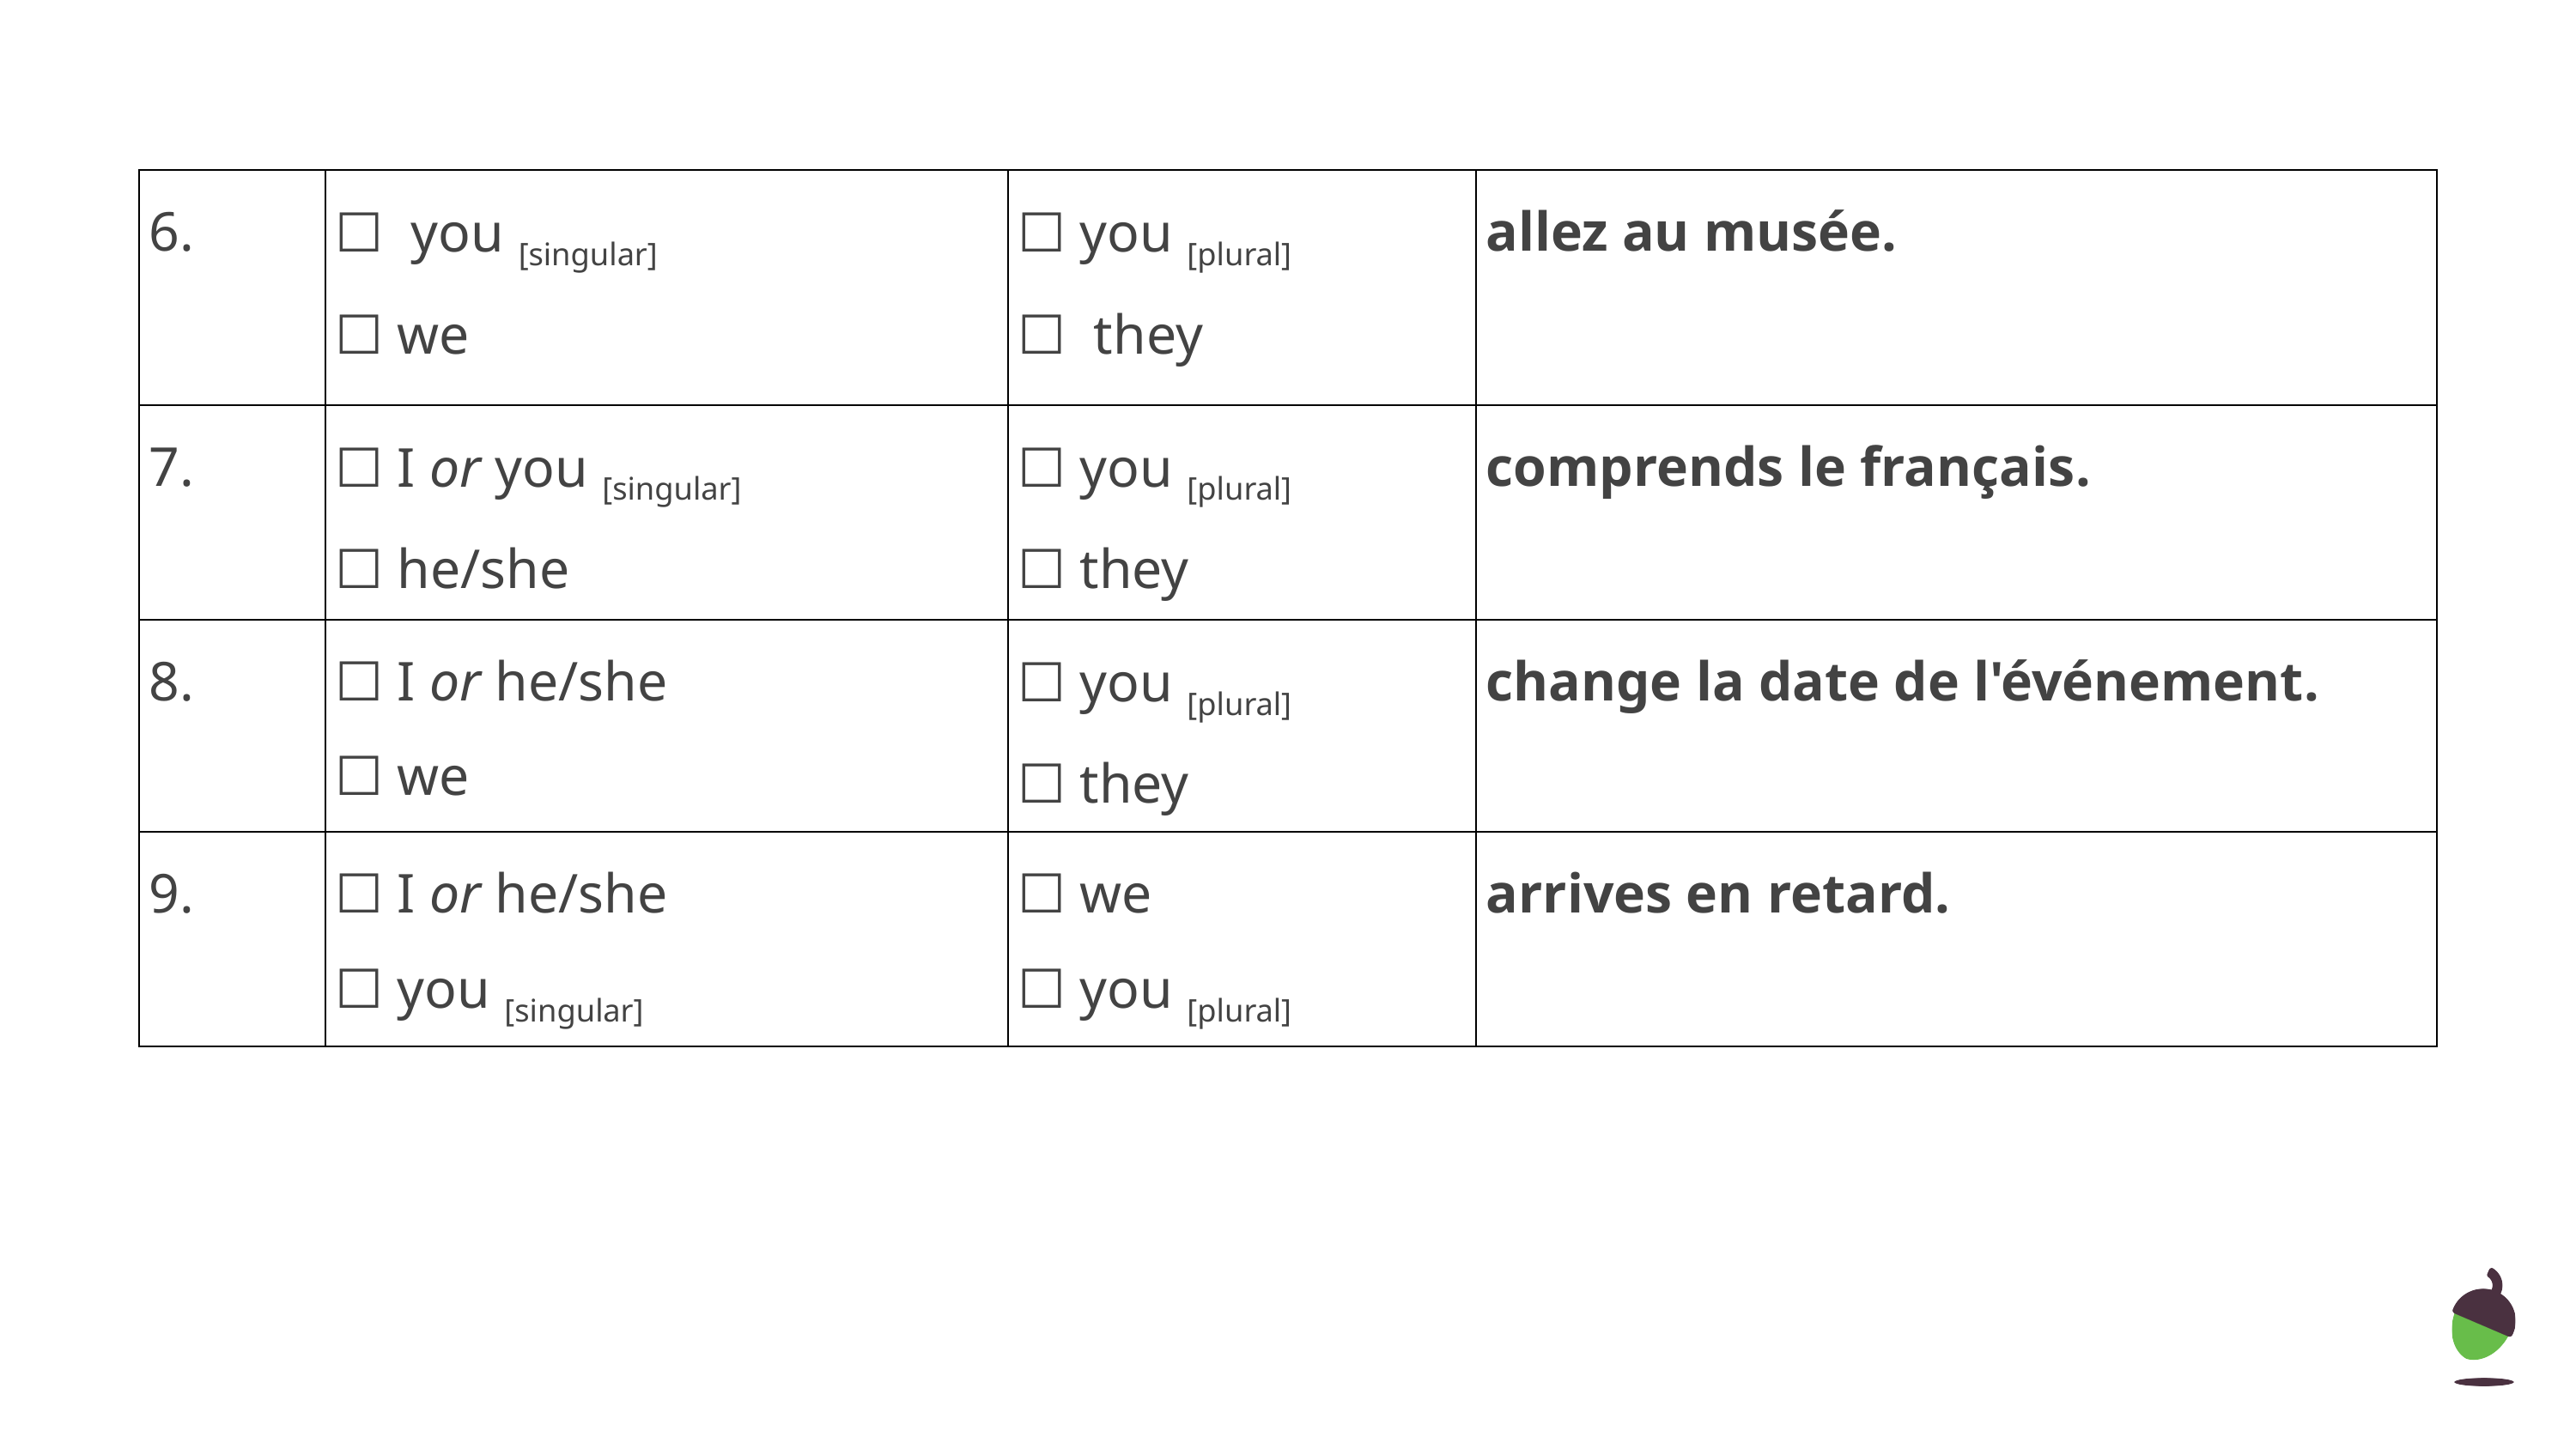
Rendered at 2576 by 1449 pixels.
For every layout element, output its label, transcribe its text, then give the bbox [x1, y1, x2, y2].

table_cell change la date de l'événement. [1477, 621, 2436, 831]
table_header 6. [140, 171, 325, 404]
table_header ☐ you [singular] ☐ we [326, 171, 1007, 404]
table_header allez au musée. [1477, 171, 2436, 404]
table_cell ☐ you [plural] ☐ they [1009, 621, 1475, 831]
table_cell ☐ I or he/she ☐ we [326, 621, 1007, 831]
table_cell 9. [140, 833, 325, 1046]
table_header ☐ you [plural] ☐ they [1009, 171, 1475, 404]
picture [2451, 1268, 2516, 1386]
table_cell ☐ you [plural] ☐ they [1009, 406, 1475, 619]
table_cell comprends le français. [1477, 406, 2436, 619]
table_cell ☐ I or you [singular] ☐ he/she [326, 406, 1007, 619]
table_cell ☐ we ☐ you [plural] [1009, 833, 1475, 1046]
table_cell arrives en retard. [1477, 833, 2436, 1046]
table_cell 7. [140, 406, 325, 619]
table_cell 8. [140, 621, 325, 831]
table_cell ☐ I or he/she ☐ you [singular] [326, 833, 1007, 1046]
